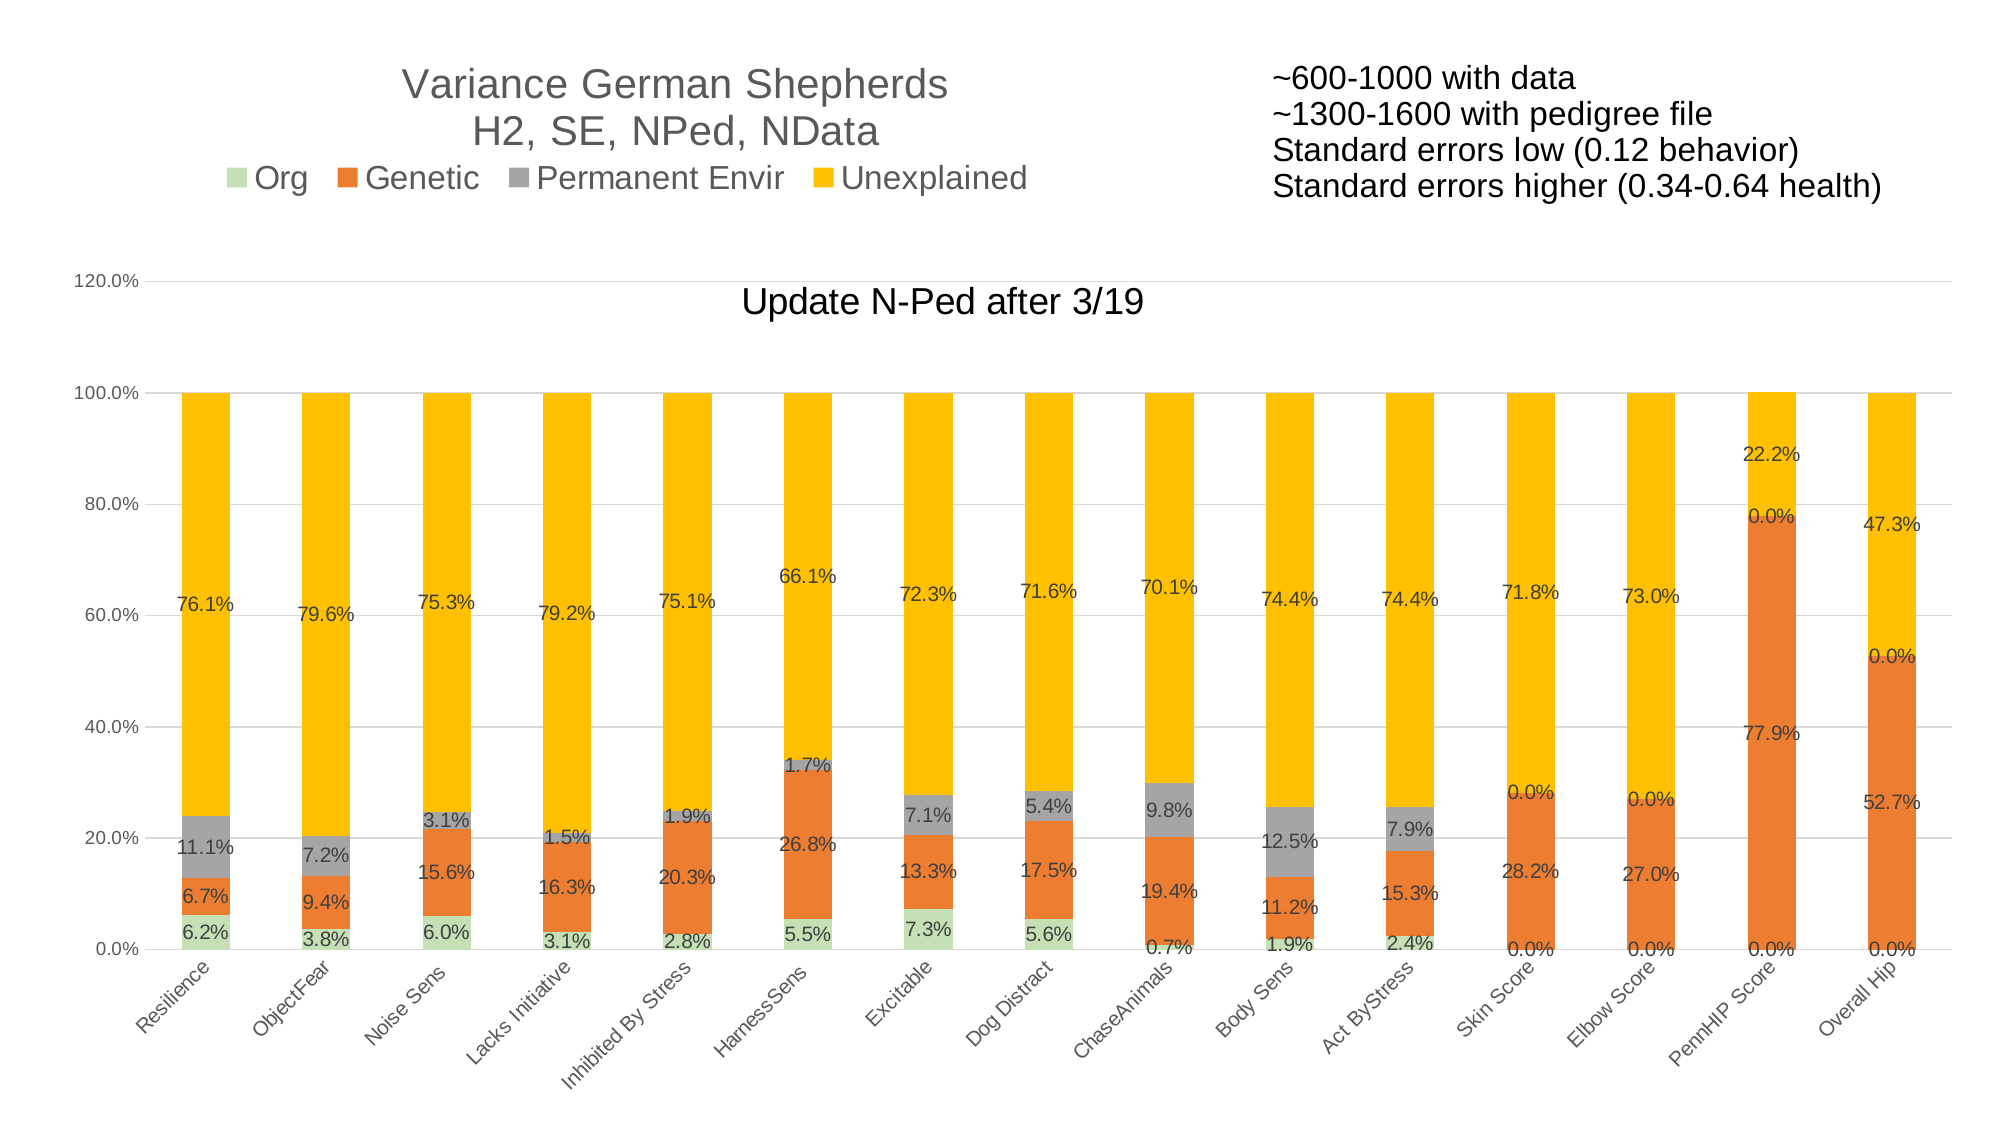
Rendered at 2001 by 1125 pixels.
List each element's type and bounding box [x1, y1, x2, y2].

chart [34, 40, 1992, 1117]
